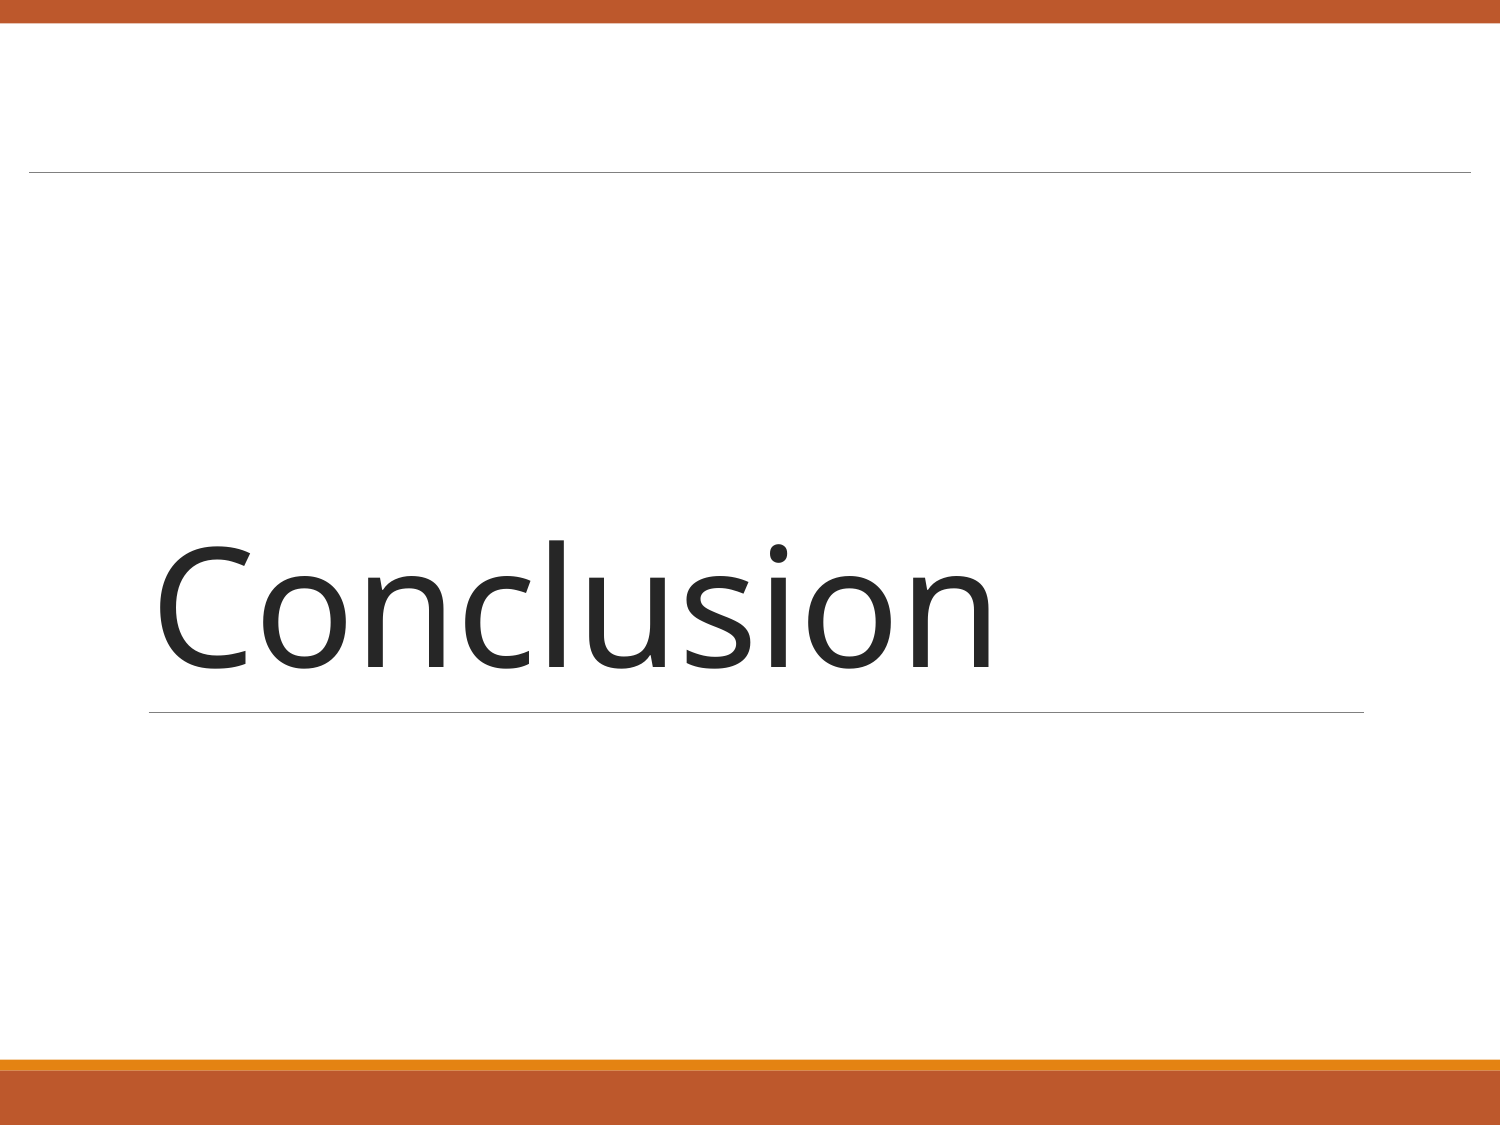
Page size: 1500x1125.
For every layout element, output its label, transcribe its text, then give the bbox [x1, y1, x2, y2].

title Conclusion [135, 124, 1373, 710]
